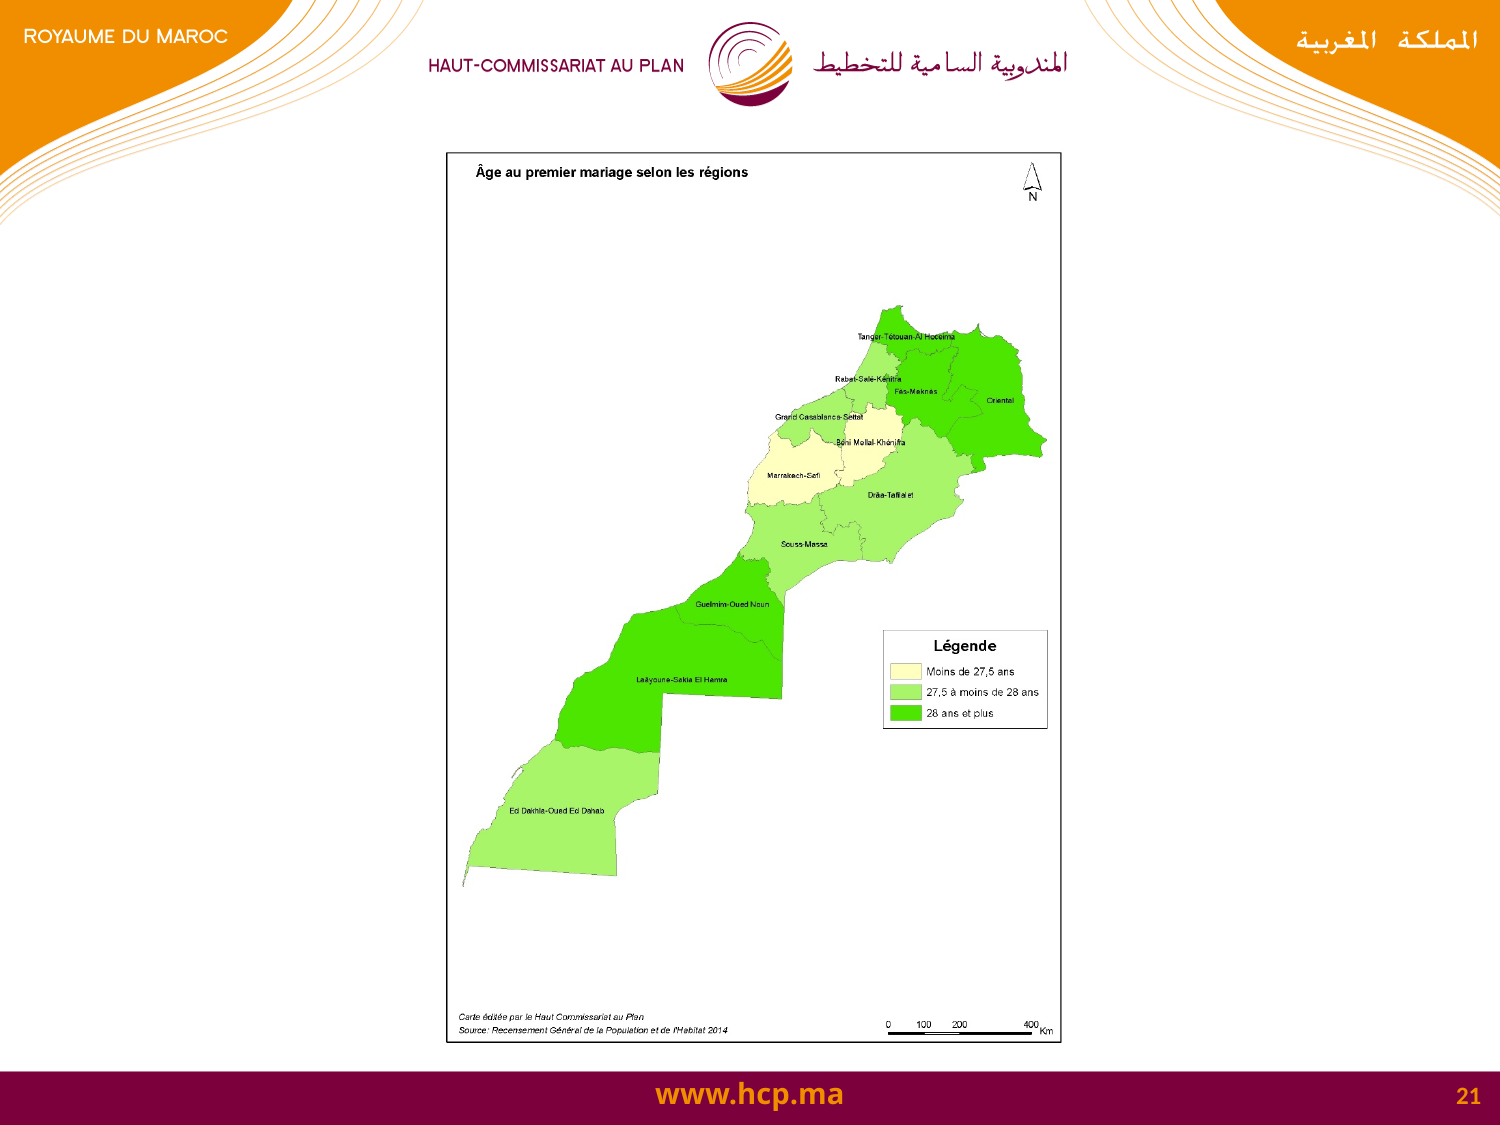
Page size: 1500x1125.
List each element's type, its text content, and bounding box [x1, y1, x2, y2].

picture [0, 0, 1500, 1125]
slide_number 21 [1269, 1068, 1497, 1122]
